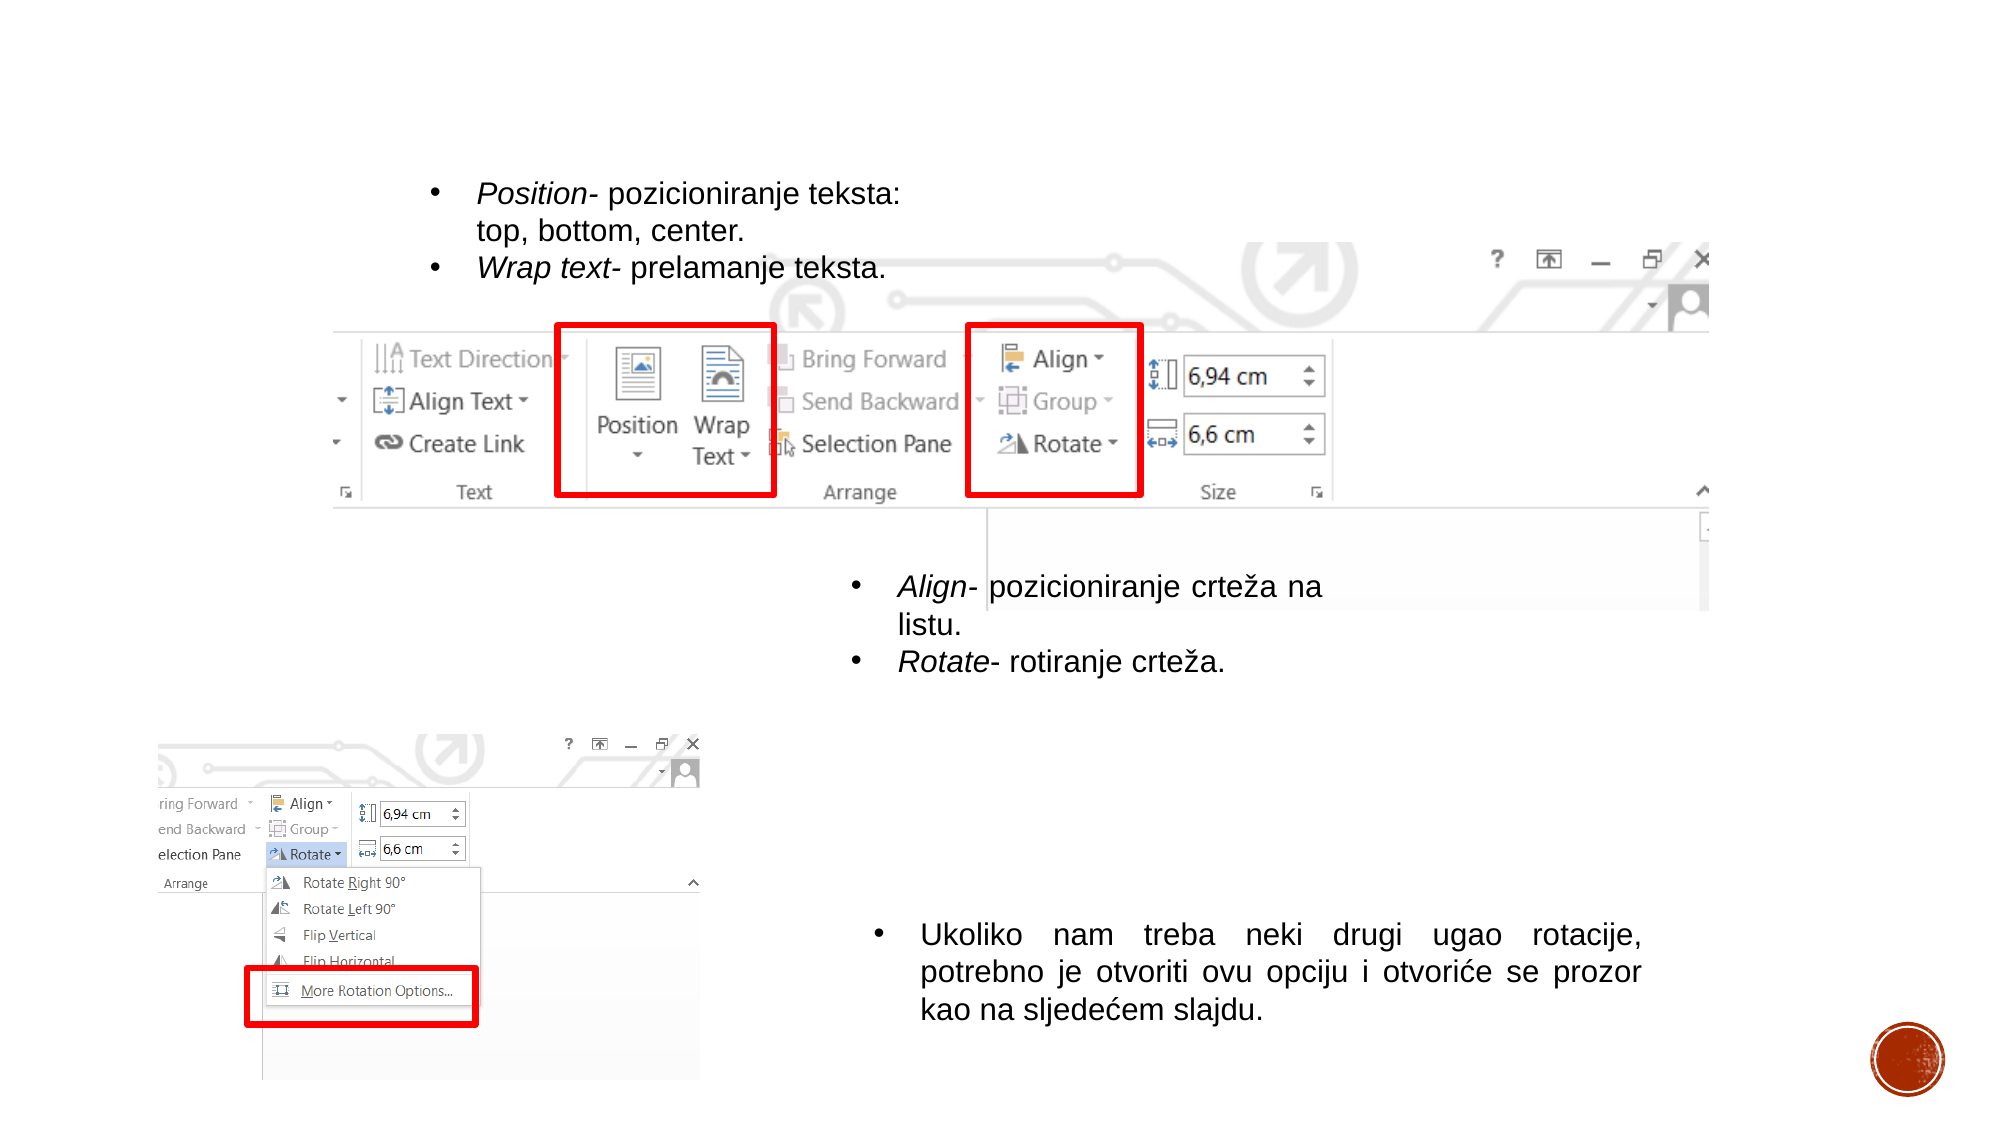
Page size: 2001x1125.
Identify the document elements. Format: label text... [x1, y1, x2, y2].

text_box Position- pozicioniranje teksta: top, bottom, center. Wrap text- prelamanje teksta. [414, 165, 917, 243]
picture [158, 734, 700, 1080]
text_box Align- pozicioniranje crteža na listu. Rotate- rotiranje crteža. [836, 611, 1338, 686]
text_box Ukoliko nam treba neki drugi ugao rotacije, potrebno je otvoriti ovu opciju i otvoriće se prozor kao na sljedećem slajdu. [858, 906, 1659, 1034]
picture [333, 242, 1709, 611]
